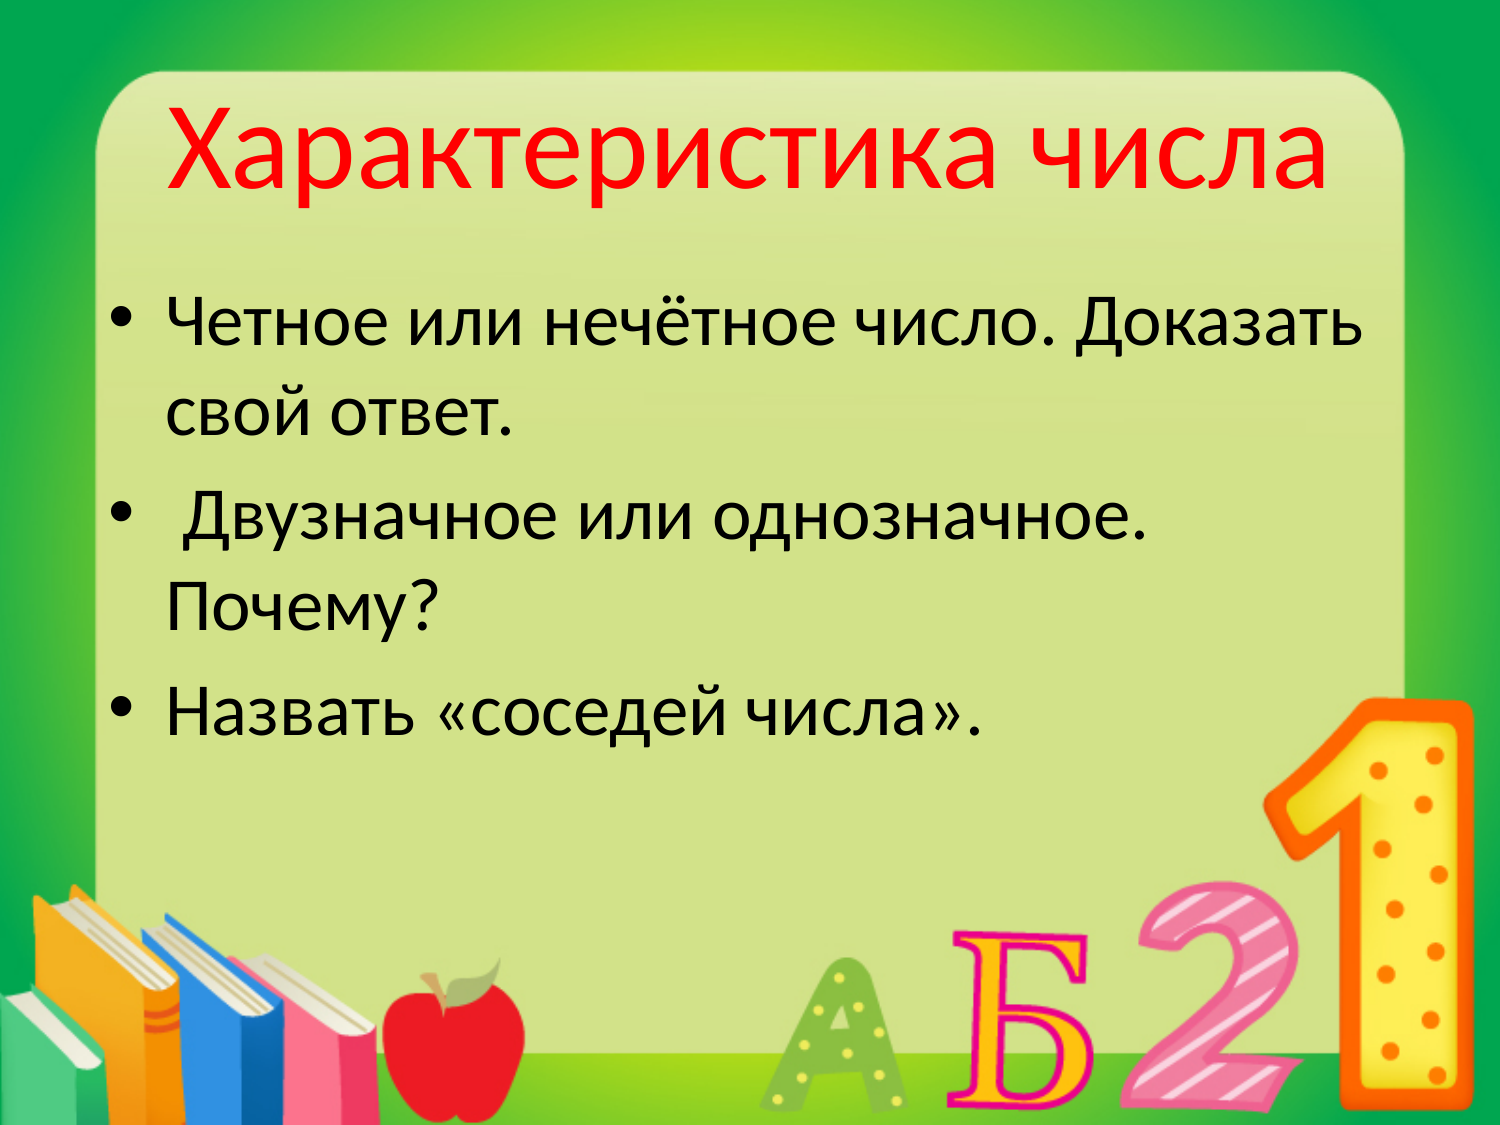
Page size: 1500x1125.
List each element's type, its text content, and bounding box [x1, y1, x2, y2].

title Характеристика числа [93, 45, 1407, 233]
picture [0, 0, 1500, 1125]
list Четное или нечётное число. Доказать свой ответ. Двузначное или однозначное. Почему? Назвать «соседей числа». [93, 262, 1407, 1005]
